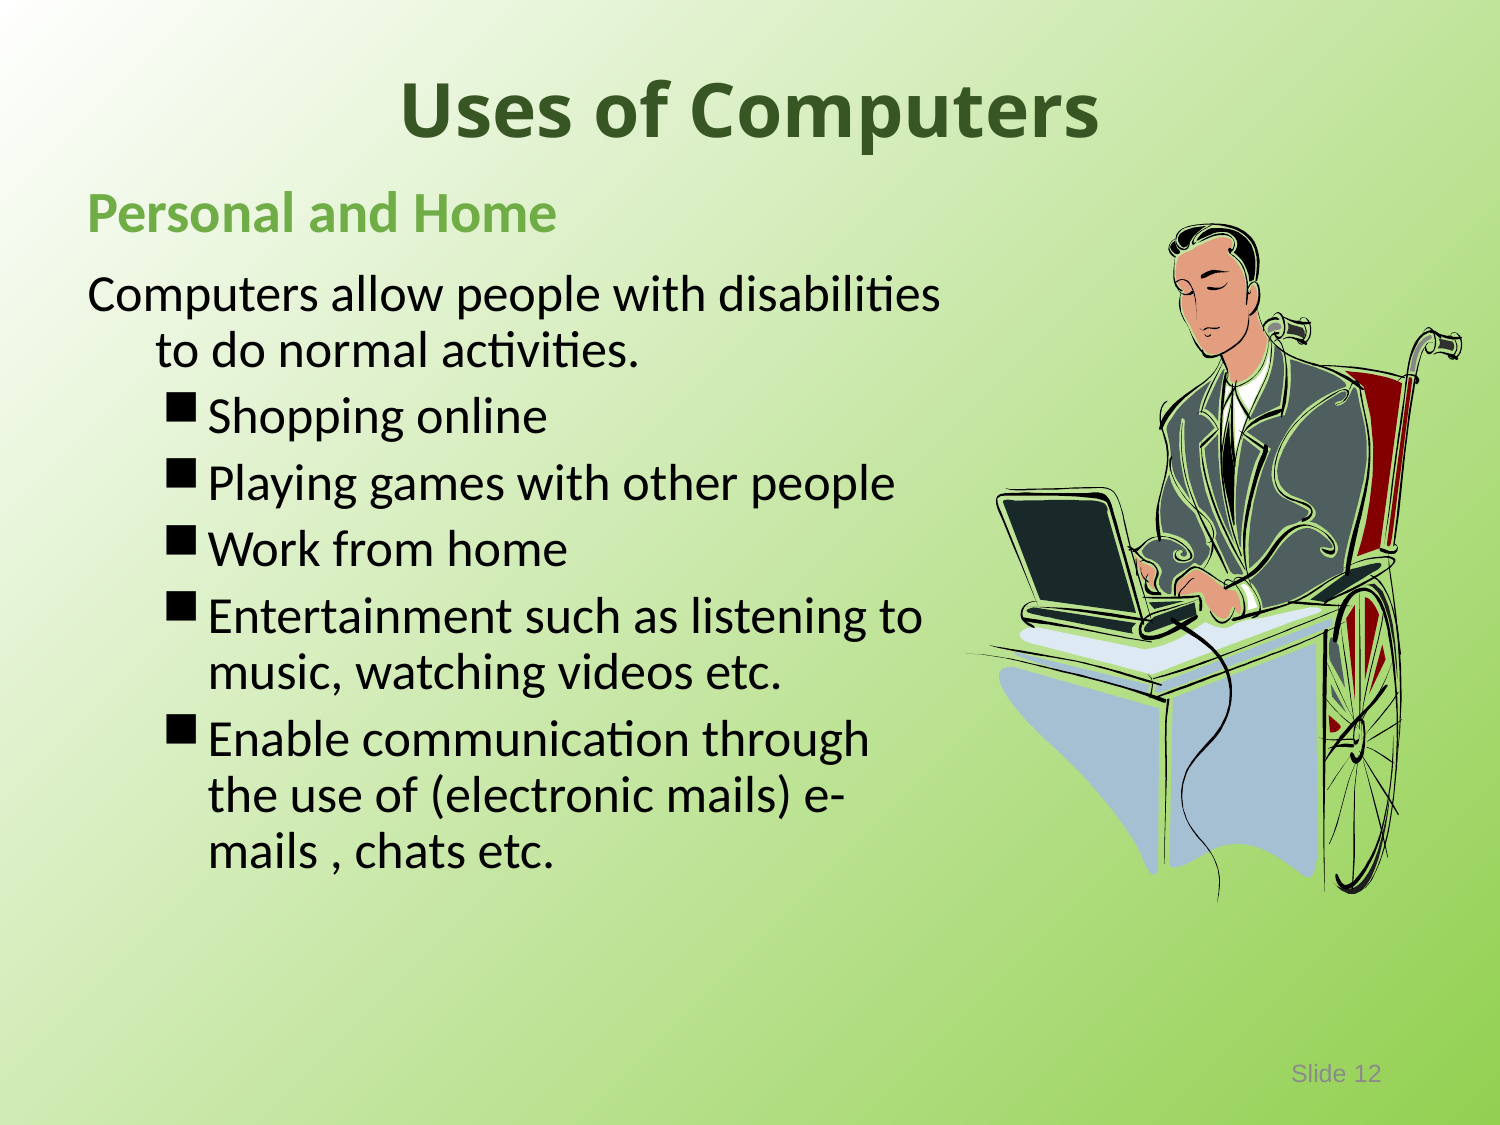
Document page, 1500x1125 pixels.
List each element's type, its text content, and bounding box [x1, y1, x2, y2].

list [965, 221, 1463, 935]
slide_number Slide 12 [1059, 1042, 1397, 1103]
title Uses of Computers [37, 33, 1463, 193]
list Personal and Home Computers allow people with disabilities to do normal activities. Shopping online Playing games with other people Work from home Entertainment such as listening to music, watching videos etc. Enable communication through the use of (electronic mails) e-mails , chats etc. [50, 174, 966, 1050]
